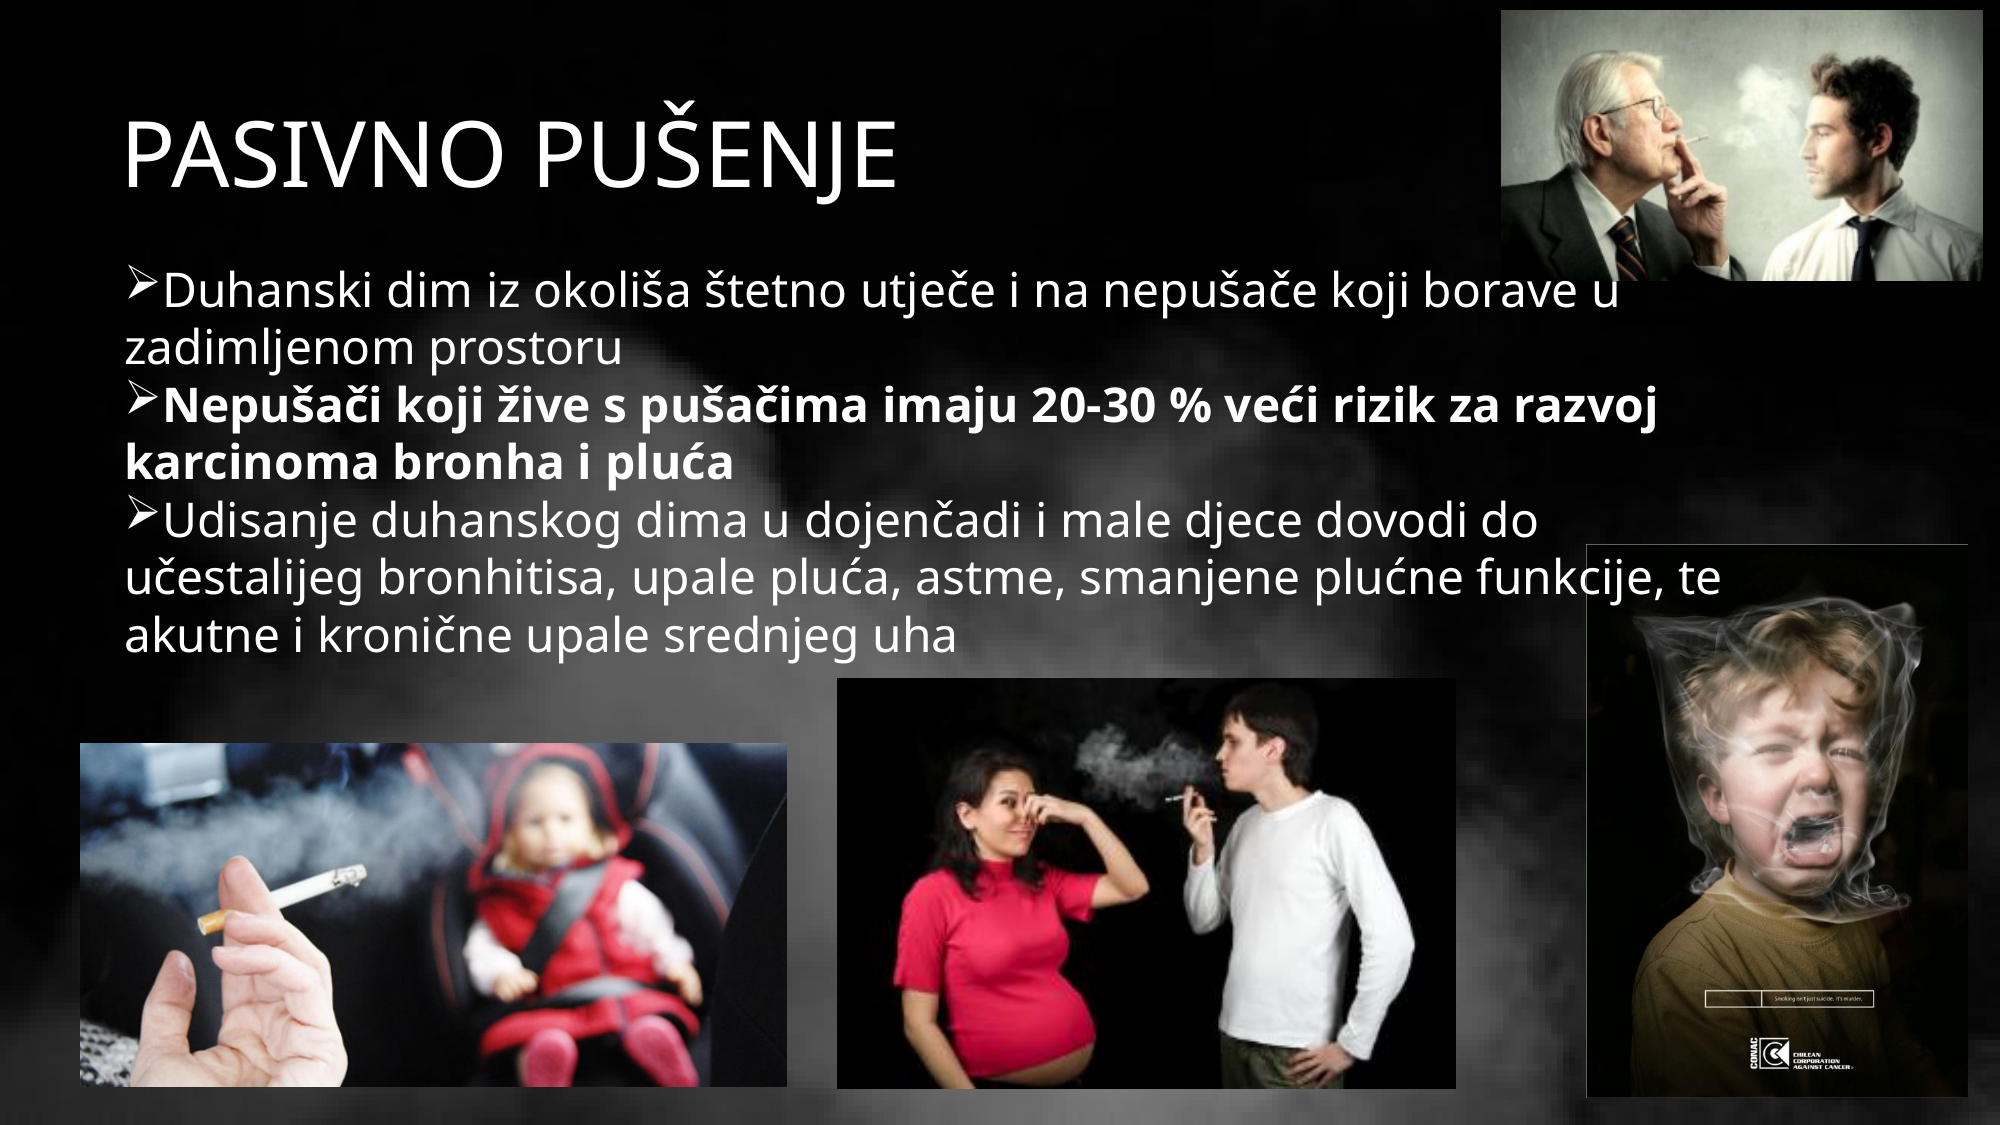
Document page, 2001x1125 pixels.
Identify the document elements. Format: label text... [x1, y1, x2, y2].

picture [0, 0, 2000, 1125]
title PASIVNO PUŠENJE [105, 49, 1501, 267]
text_box Duhanski dim iz okoliša štetno utječe i na nepušače koji borave u zadimljenom prostoru Nepušači koji žive s pušačima imaju 20-30 % veći rizik za razvoj karcinoma bronha i pluća Udisanje duhanskog dima u dojenčadi i male djece dovodi do učestalijeg bronhitisa, upale pluća, astme, smanjene plućne funkcije, te akutne i kronične upale srednjeg uha [109, 252, 1755, 727]
